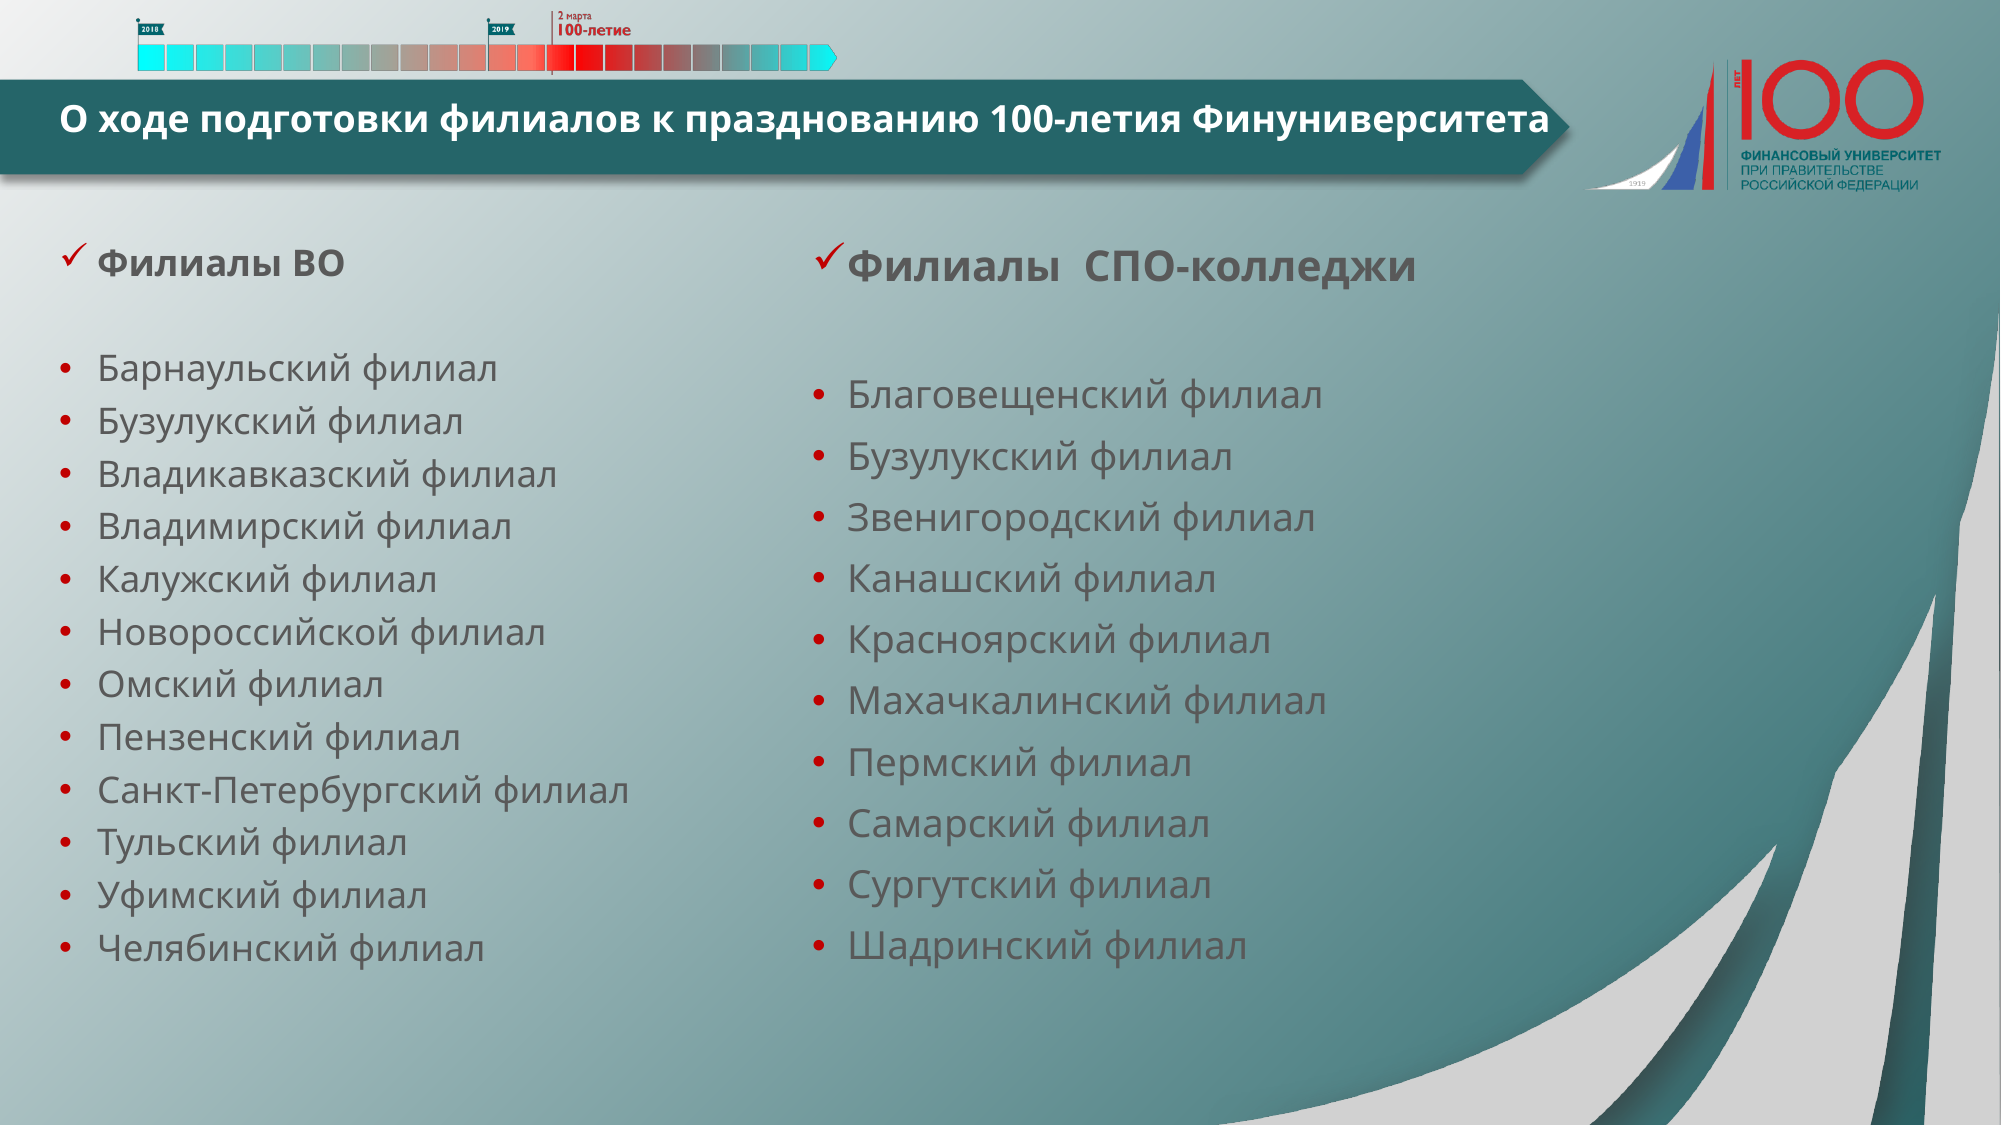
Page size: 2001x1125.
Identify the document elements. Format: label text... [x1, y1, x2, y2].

text_box Филиалы СПО-колледжи Благовещенский филиал Бузулукский филиал Звенигородский филиал Канашский филиал Красноярский филиал Махачкалинский филиал Пермский филиал Самарский филиал Сургутский филиал Шадринский филиал [797, 237, 1632, 979]
list Филиалы ВО Барнаульский филиал Бузулукский филиал Владикавказский филиал Владимирский филиал Калужский филиал Новороссийской филиал Омский филиал Пензенский филиал Санкт-Петербургский филиал Тульский филиал Уфимский филиал Челябинский филиал [44, 237, 734, 979]
title О ходе подготовки филиалов к празднованию 100-летия Финуниверситета [44, 92, 1749, 155]
picture [1582, 59, 1941, 192]
picture [136, 11, 837, 75]
